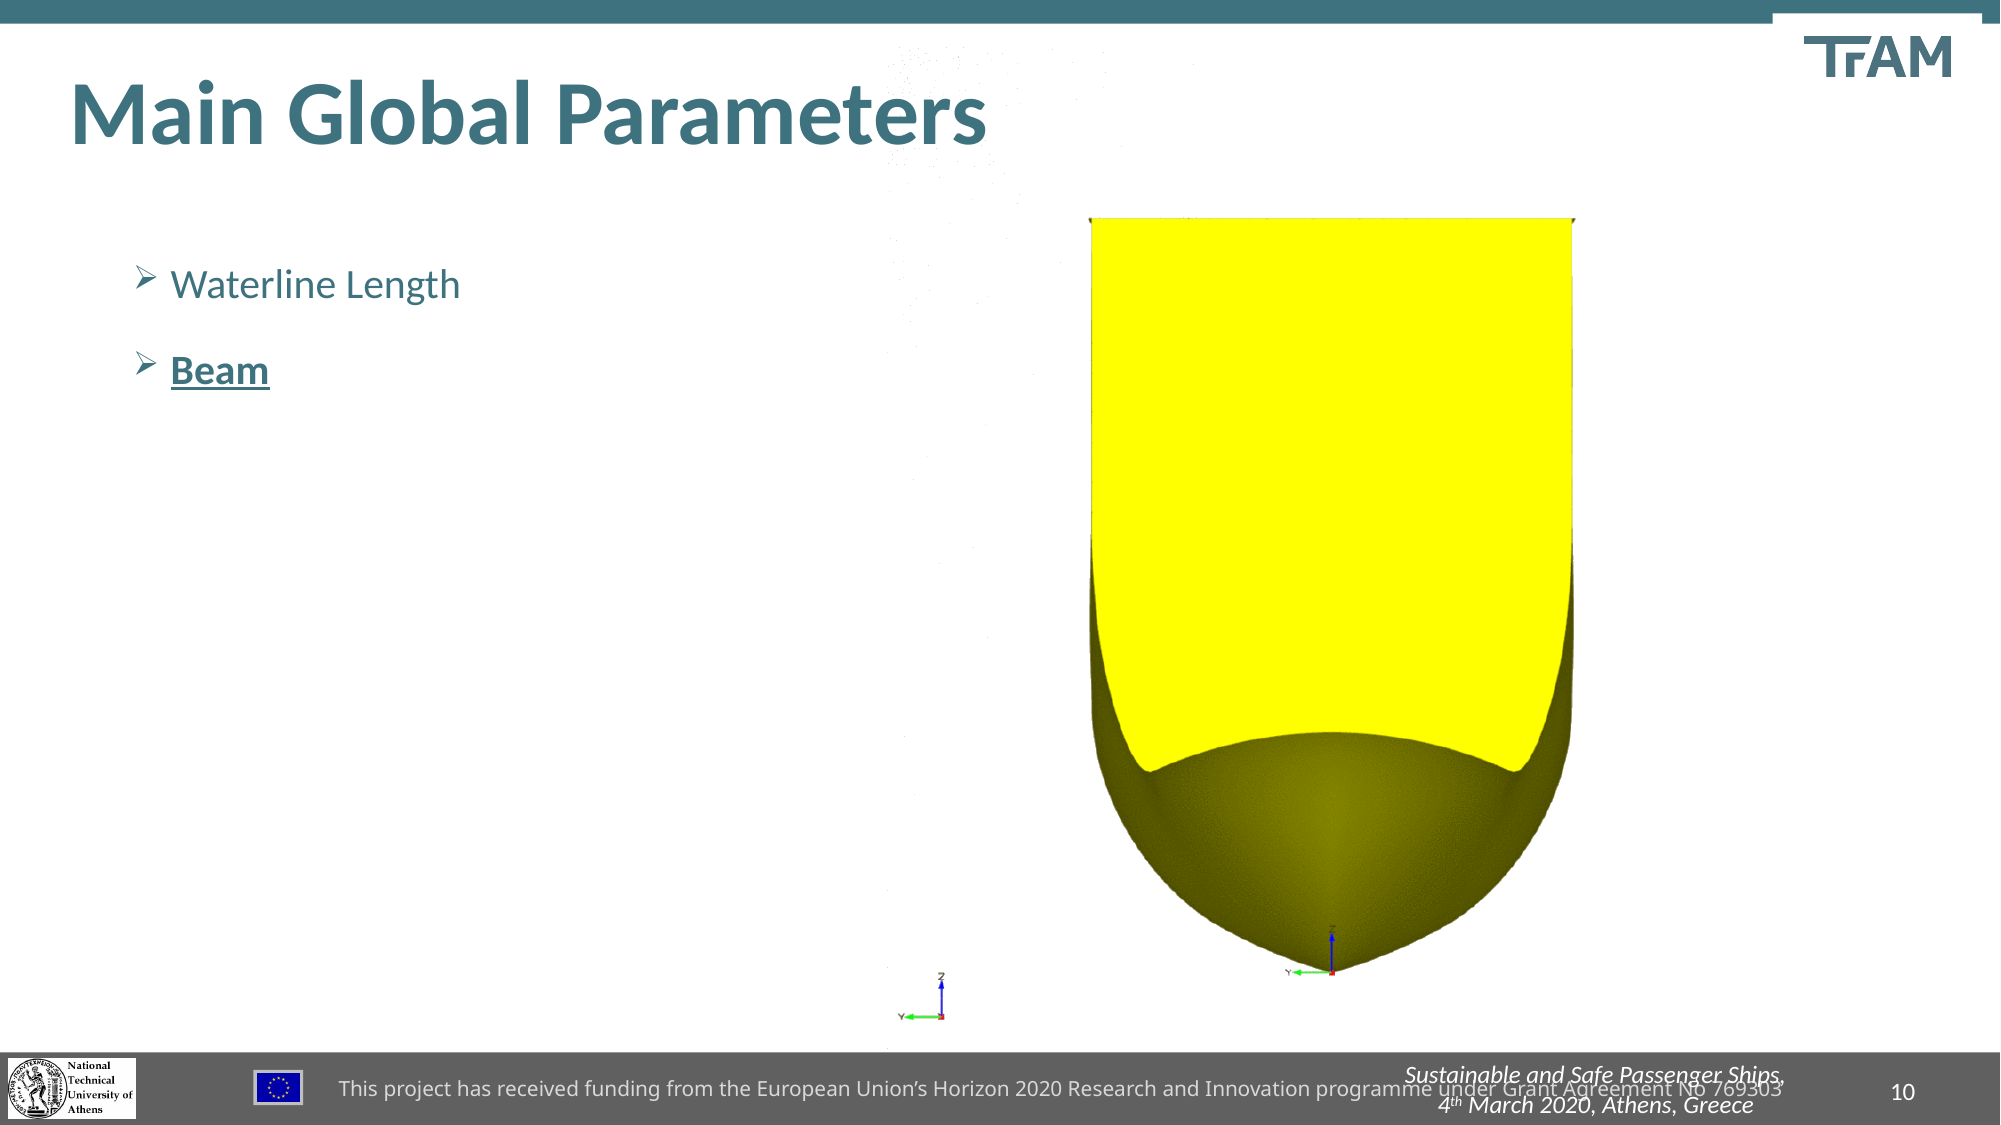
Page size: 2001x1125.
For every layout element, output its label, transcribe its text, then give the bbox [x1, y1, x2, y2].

picture [887, 36, 1951, 1052]
text_box 10 [1480, 1059, 1931, 1120]
picture [8, 1058, 136, 1119]
list Waterline Length Beam [43, 224, 887, 864]
text_box Sustainable and Safe Passenger Ships, 4th March 2020, Athens, Greece [1382, 1059, 1809, 1119]
title Main Global Parameters [54, 19, 1780, 211]
picture [257, 1073, 300, 1102]
